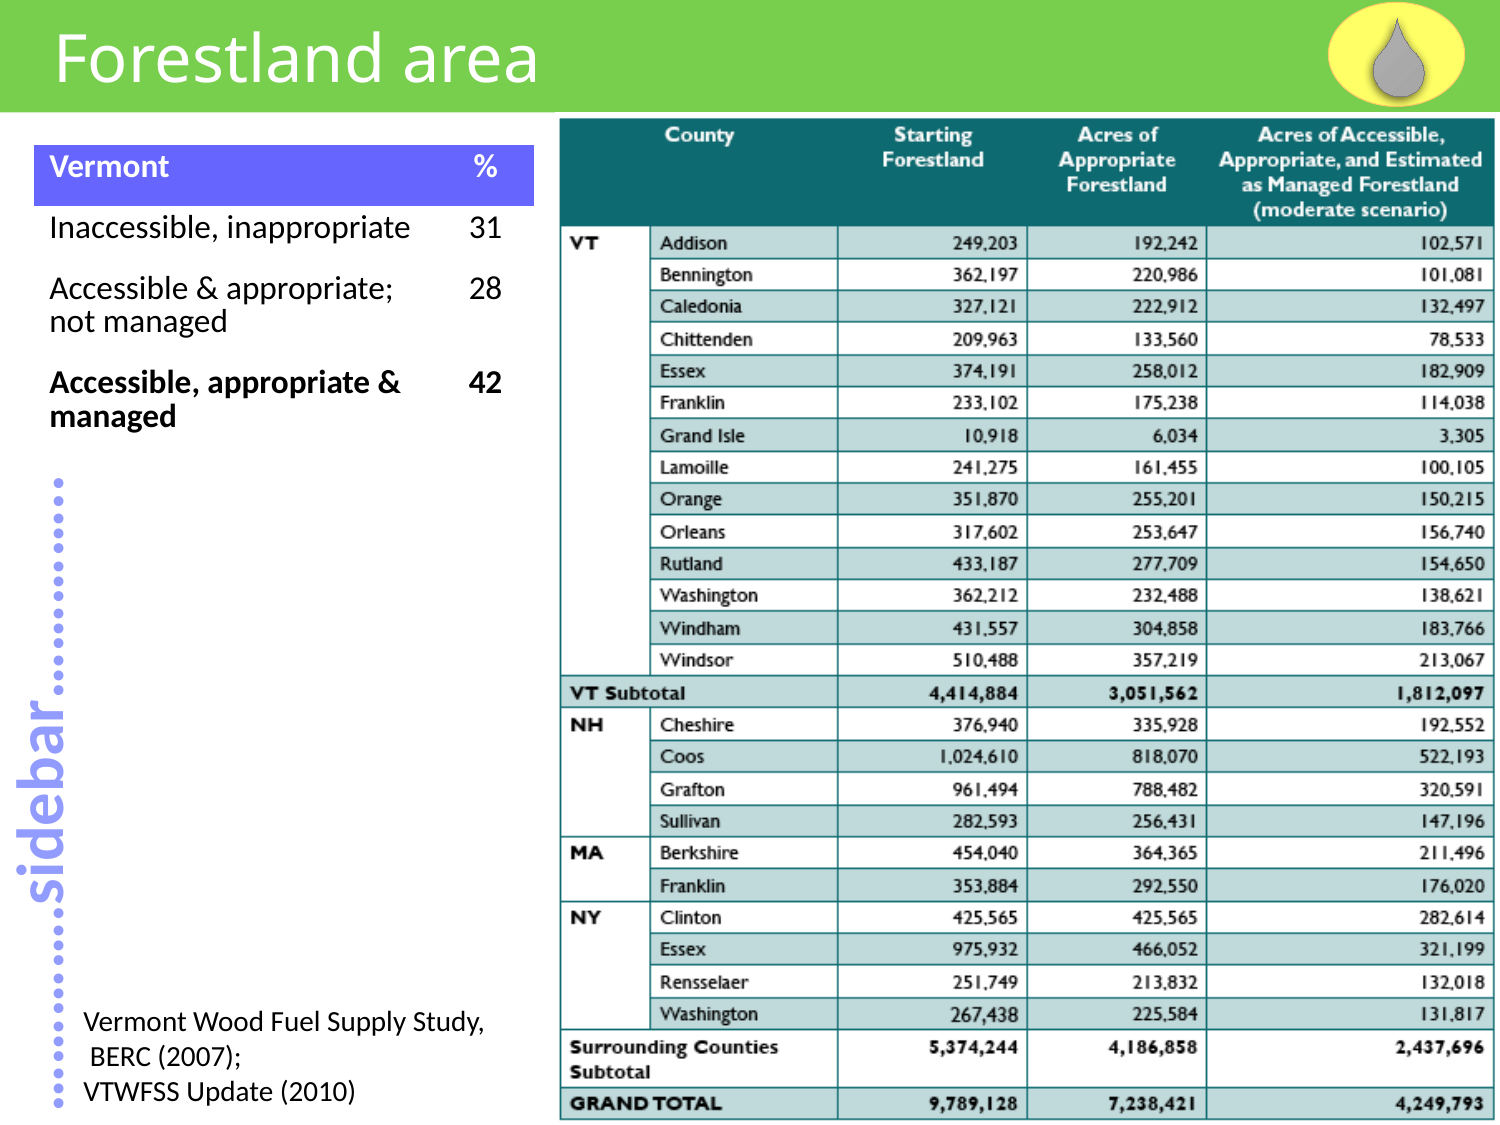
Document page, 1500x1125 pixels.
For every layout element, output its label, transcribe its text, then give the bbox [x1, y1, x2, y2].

text_box Forestland area [38, 8, 557, 103]
text_box [0, 0, 1500, 113]
table_cell Accessible, appropriate & managed [34, 362, 437, 456]
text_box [1328, 2, 1465, 107]
table_cell 31 [437, 206, 534, 267]
table_header Vermont [34, 145, 437, 206]
table_cell Inaccessible, inappropriate [34, 206, 437, 267]
table_cell 42 [437, 362, 534, 456]
text_box Vermont Wood Fuel Supply Study, BERC (2007); VTWFSS Update (2010) [84, 994, 501, 1115]
picture [555, 112, 1500, 1125]
table_header % [437, 145, 534, 206]
text_box ………….sidebar………….. [0, 459, 84, 1125]
table_cell Accessible & appropriate; not managed [34, 267, 437, 362]
table_cell 28 [437, 267, 534, 362]
